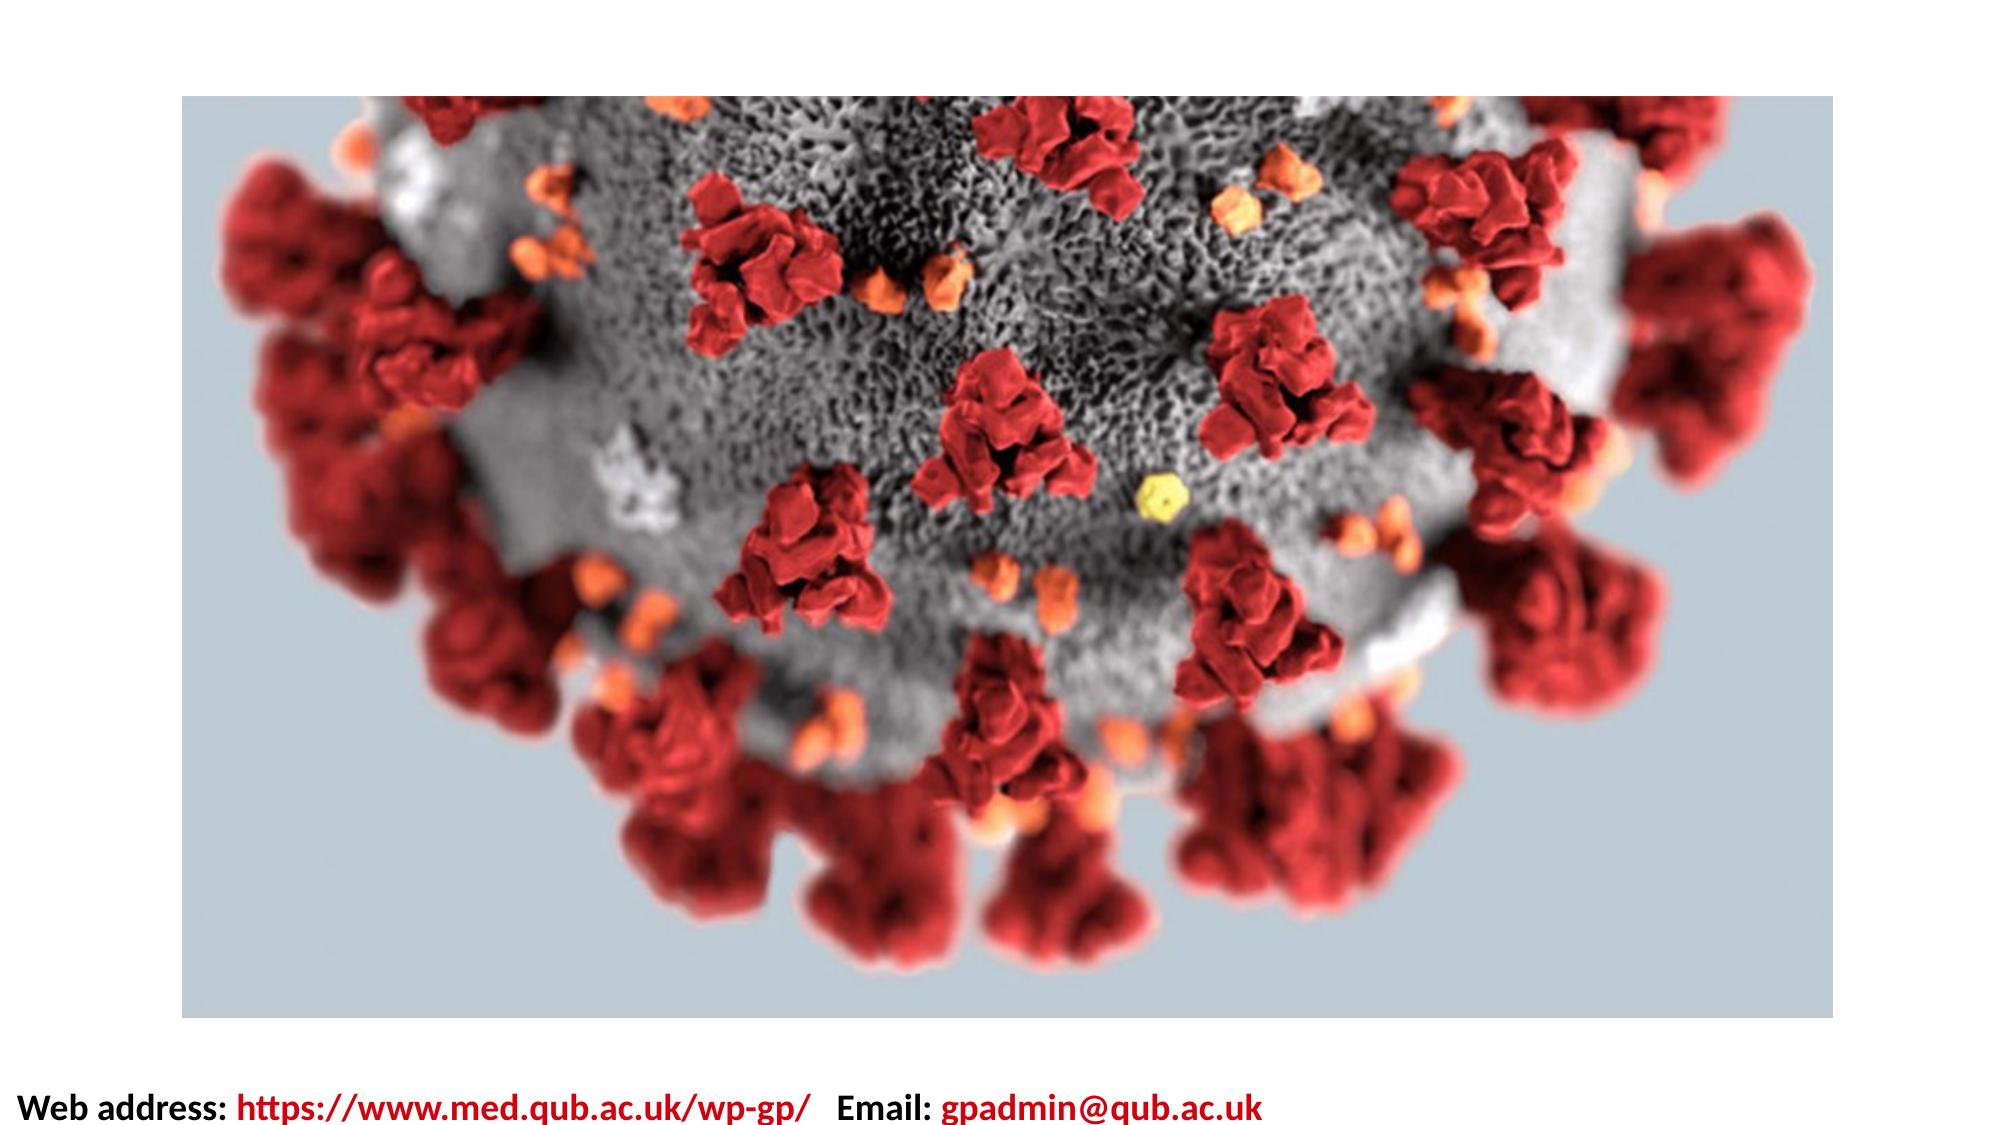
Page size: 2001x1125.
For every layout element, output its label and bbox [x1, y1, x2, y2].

picture [182, 96, 1833, 1018]
